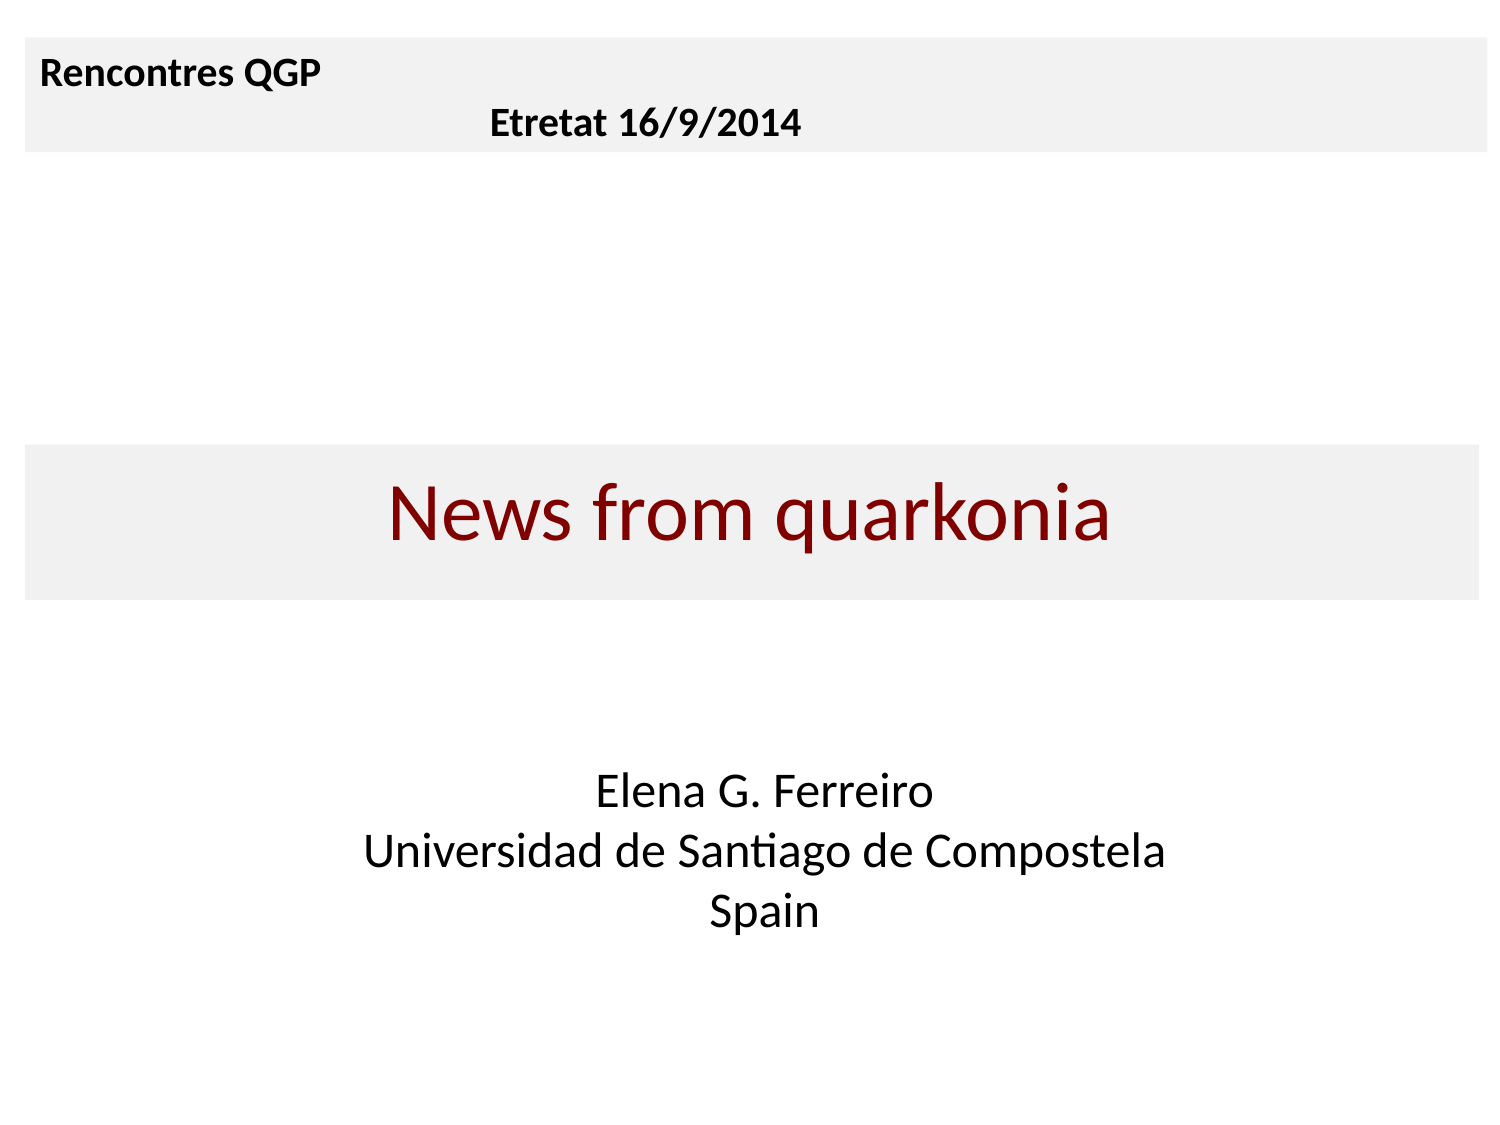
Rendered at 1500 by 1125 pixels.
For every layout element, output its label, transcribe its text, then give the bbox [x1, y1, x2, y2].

text_box Rencontres QGP Etretat 16/9/2014 [24, 37, 1488, 153]
text_box [24, 444, 1480, 600]
text_box News from quarkonia [37, 450, 1463, 565]
text_box Elena G. Ferreiro Universidad de Santiago de Compostela Spain [348, 749, 1182, 945]
